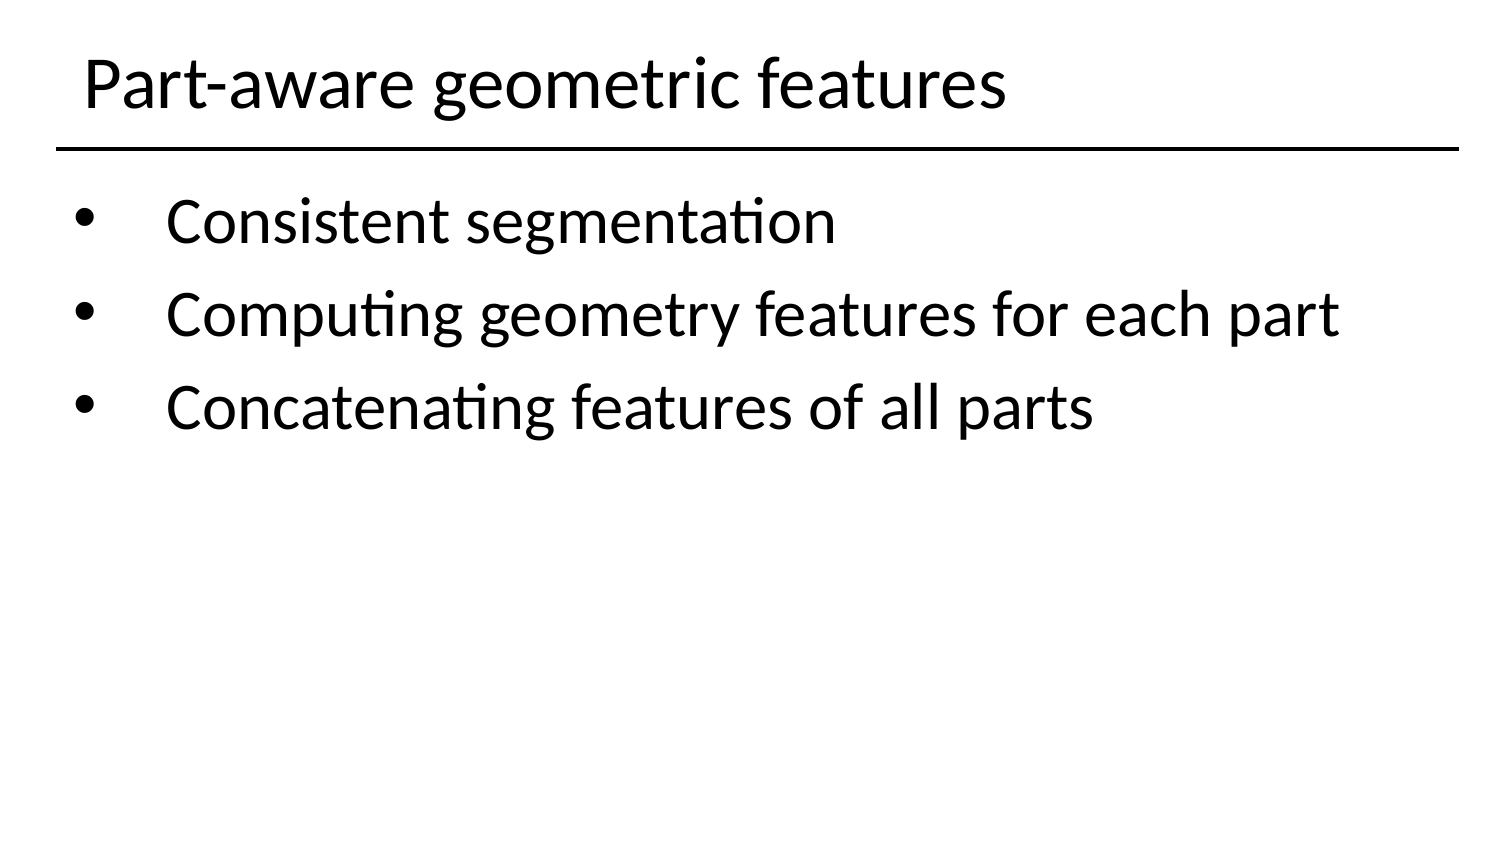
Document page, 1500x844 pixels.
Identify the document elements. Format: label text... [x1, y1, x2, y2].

text_box Consistent segmentation Computing geometry features for each part Concatenating features of all parts [58, 169, 1427, 455]
title Part-aware geometric features [68, 22, 1460, 135]
